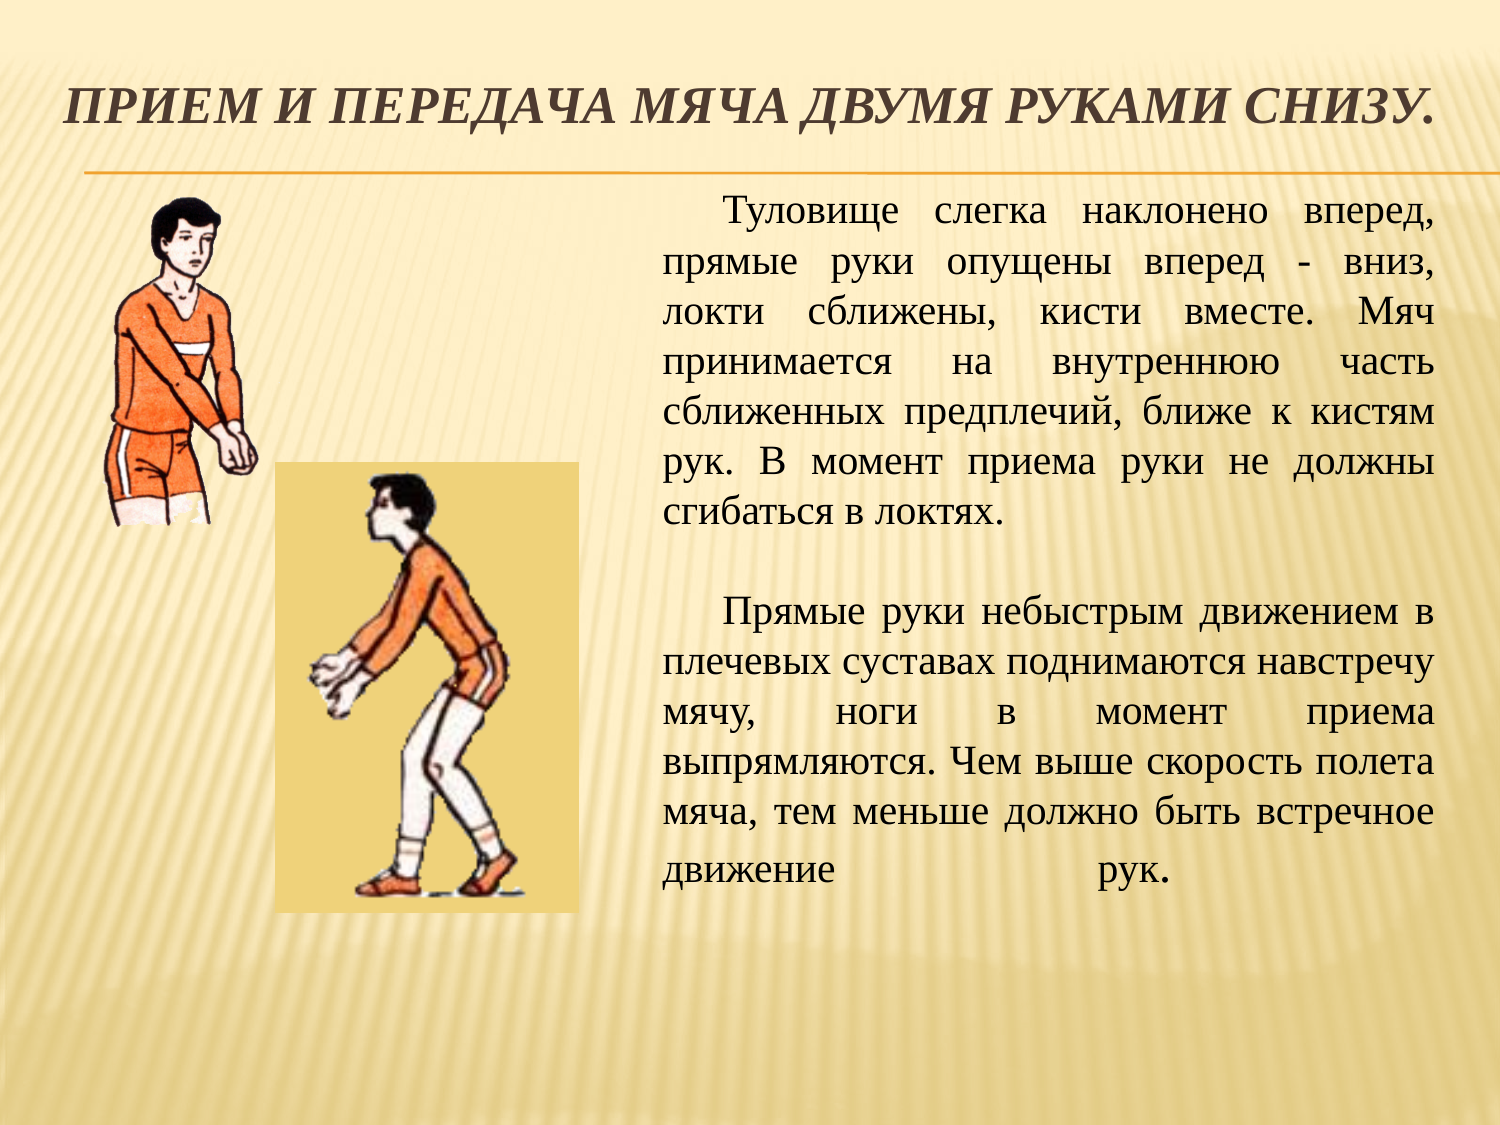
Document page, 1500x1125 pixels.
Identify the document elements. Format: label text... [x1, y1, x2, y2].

picture [274, 462, 579, 913]
title Прием и передача мяча двумя руками снизу. [38, 33, 1463, 172]
text_box Туловище слегка наклонено вперед, прямые руки опущены вперед - вниз, локти сближены, кисти вместе. Мяч принимается на внутреннюю часть сближенных предплечий, ближе к кистям рук. В момент приема руки не должны сгибаться в локтях. Прямые руки небыстрым движением в плечевых суставах поднимаются навстречу мячу, ноги в момент приема выпрямляются. Чем выше скорость полета мяча, тем меньше должно быть встречное движение рук. [75, 174, 1450, 945]
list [49, 162, 316, 551]
